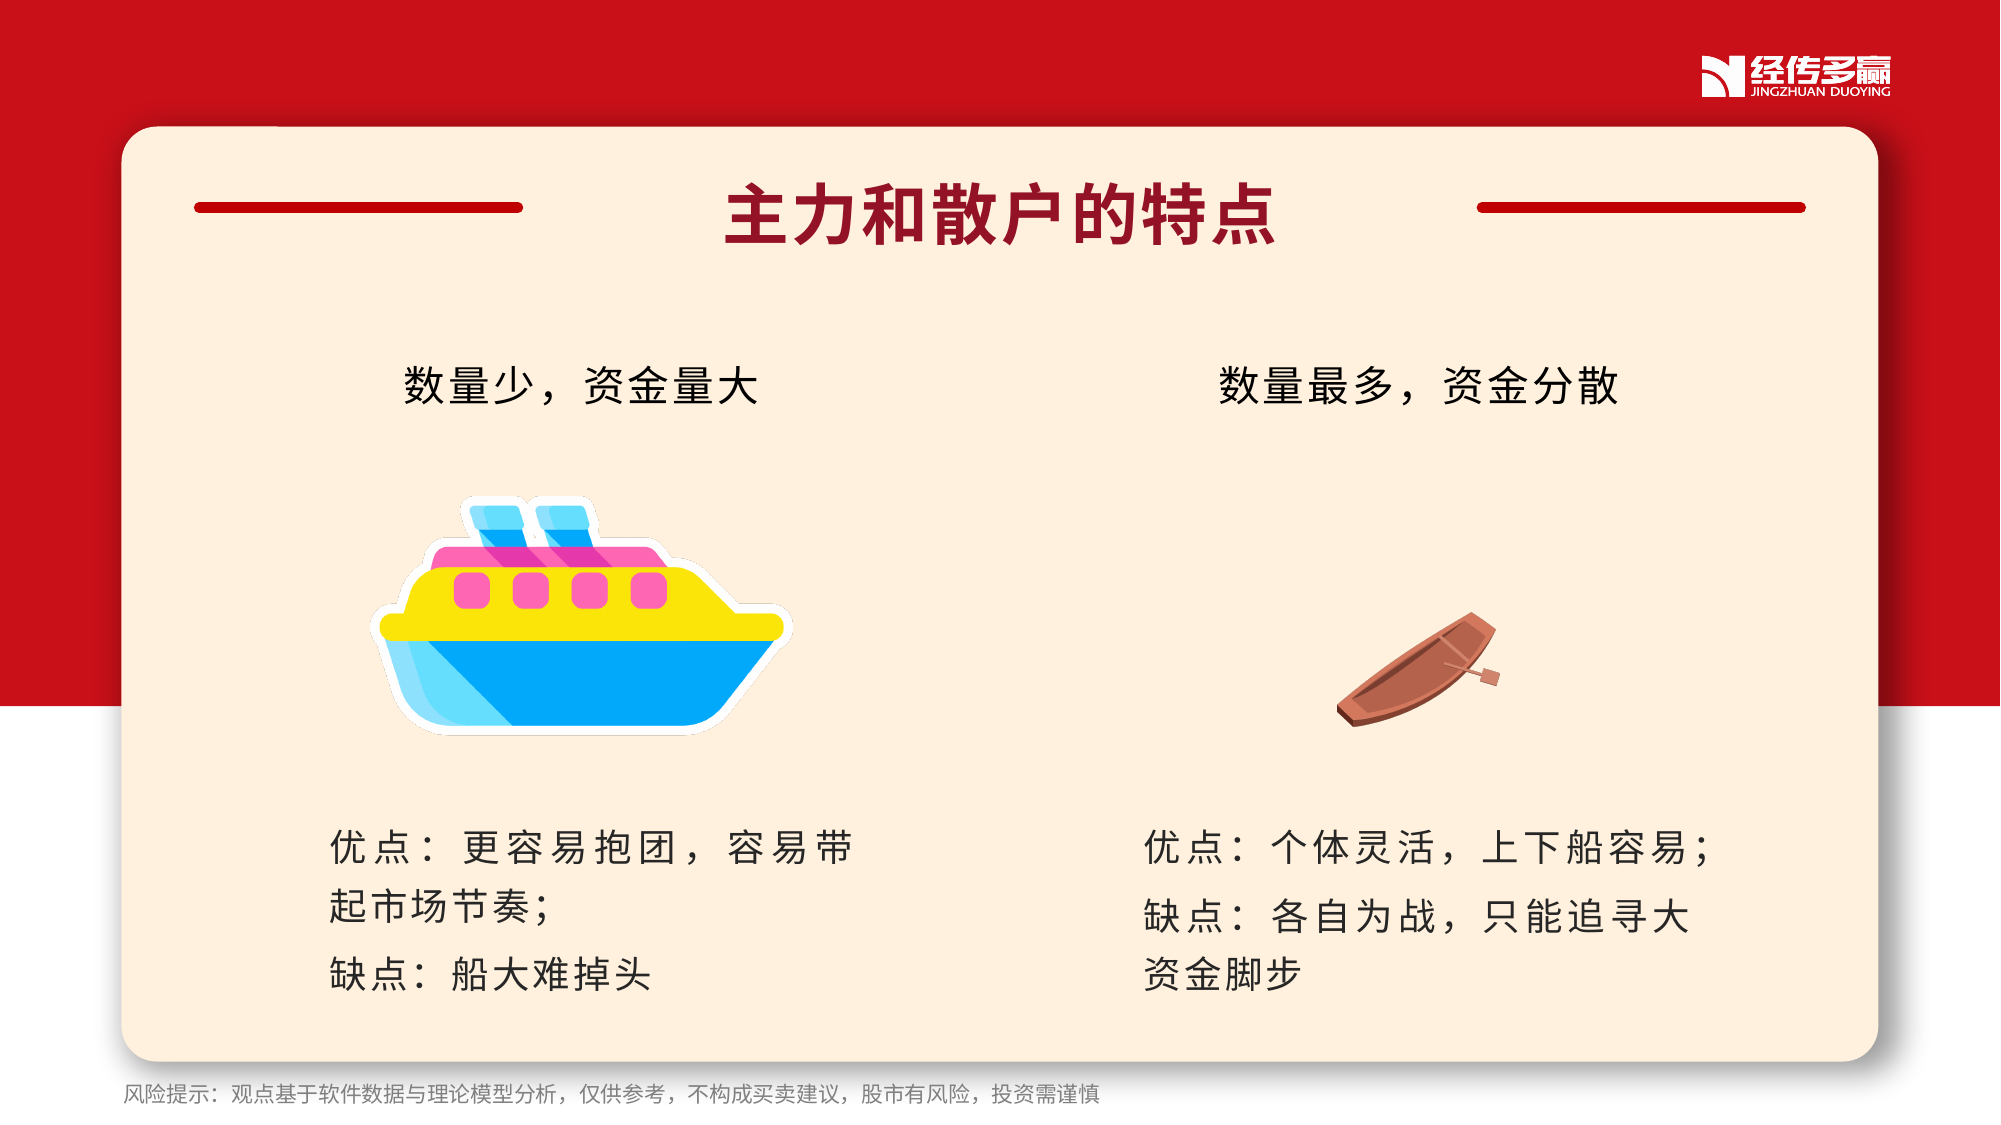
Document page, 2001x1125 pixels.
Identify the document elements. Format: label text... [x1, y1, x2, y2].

text_box 优点：更容易抱团，容易带起市场节奏； 缺点：船大难掉头 [314, 803, 871, 1004]
list 数量少，资金量大 [359, 348, 804, 405]
list 数量最多，资金分散 [1142, 348, 1695, 405]
list 主力和散户的特点 [540, 150, 1460, 259]
picture [370, 404, 793, 827]
picture [1337, 588, 1500, 752]
picture [1700, 54, 1892, 98]
text_box 优点：个体灵活，上下船容易； 缺点：各自为战，只能追寻大资金脚步 [1129, 803, 1708, 1004]
